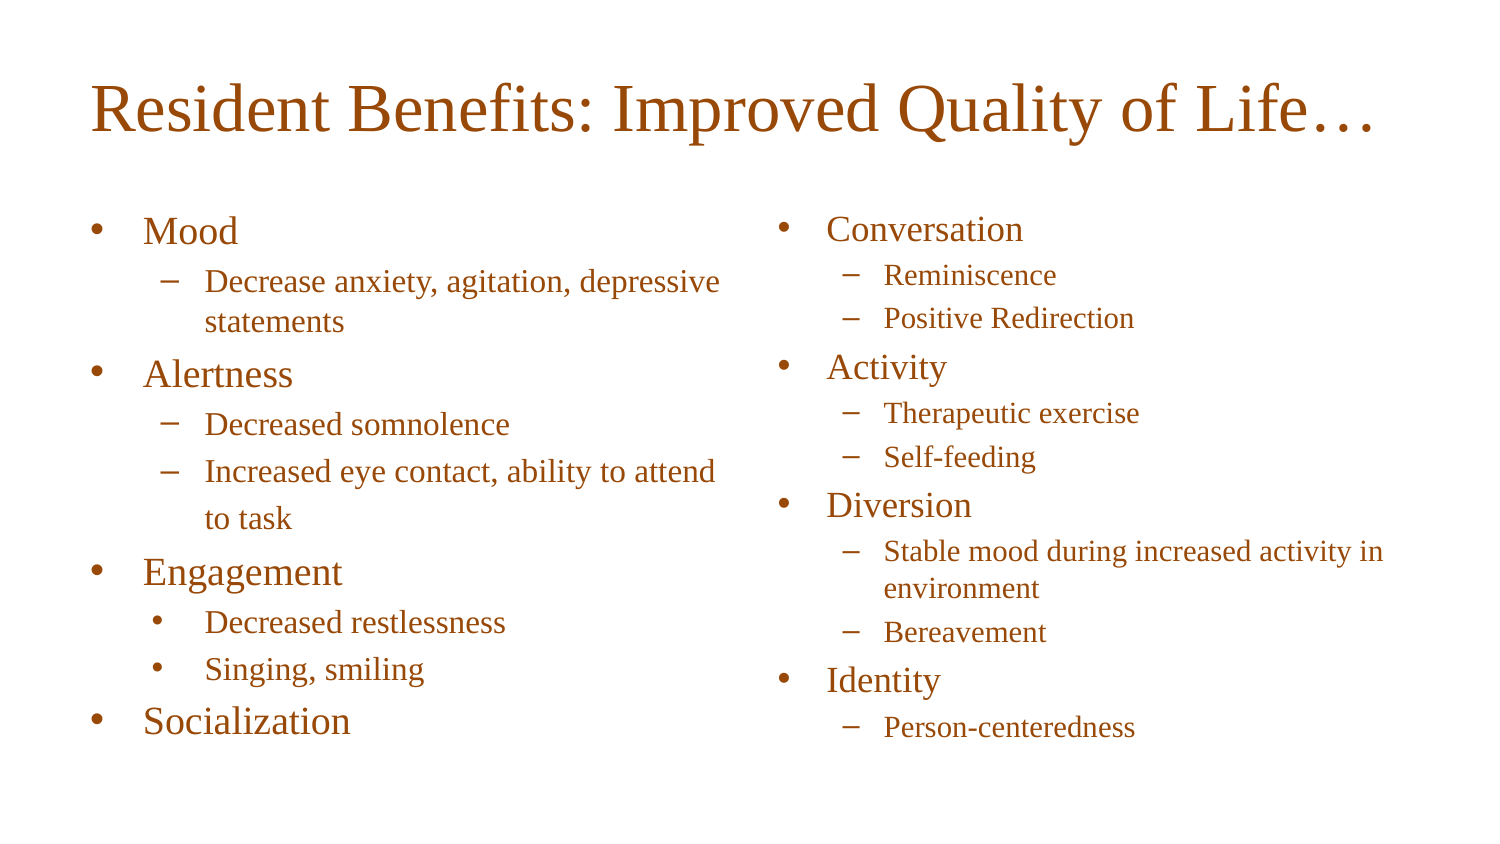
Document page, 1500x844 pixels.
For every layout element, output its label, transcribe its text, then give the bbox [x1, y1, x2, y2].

list Conversation Reminiscence Positive Redirection Activity Therapeutic exercise Self-feeding Diversion Stable mood during increased activity in environment Bereavement Identity Person-centeredness [762, 196, 1425, 754]
title Resident Benefits: Improved Quality of Life… [75, 33, 1425, 175]
list Mood Decrease anxiety, agitation, depressive statements Alertness Decreased somnolence Increased eye contact, ability to attend to task Engagement Decreased restlessness Singing, smiling Socialization [75, 196, 738, 754]
